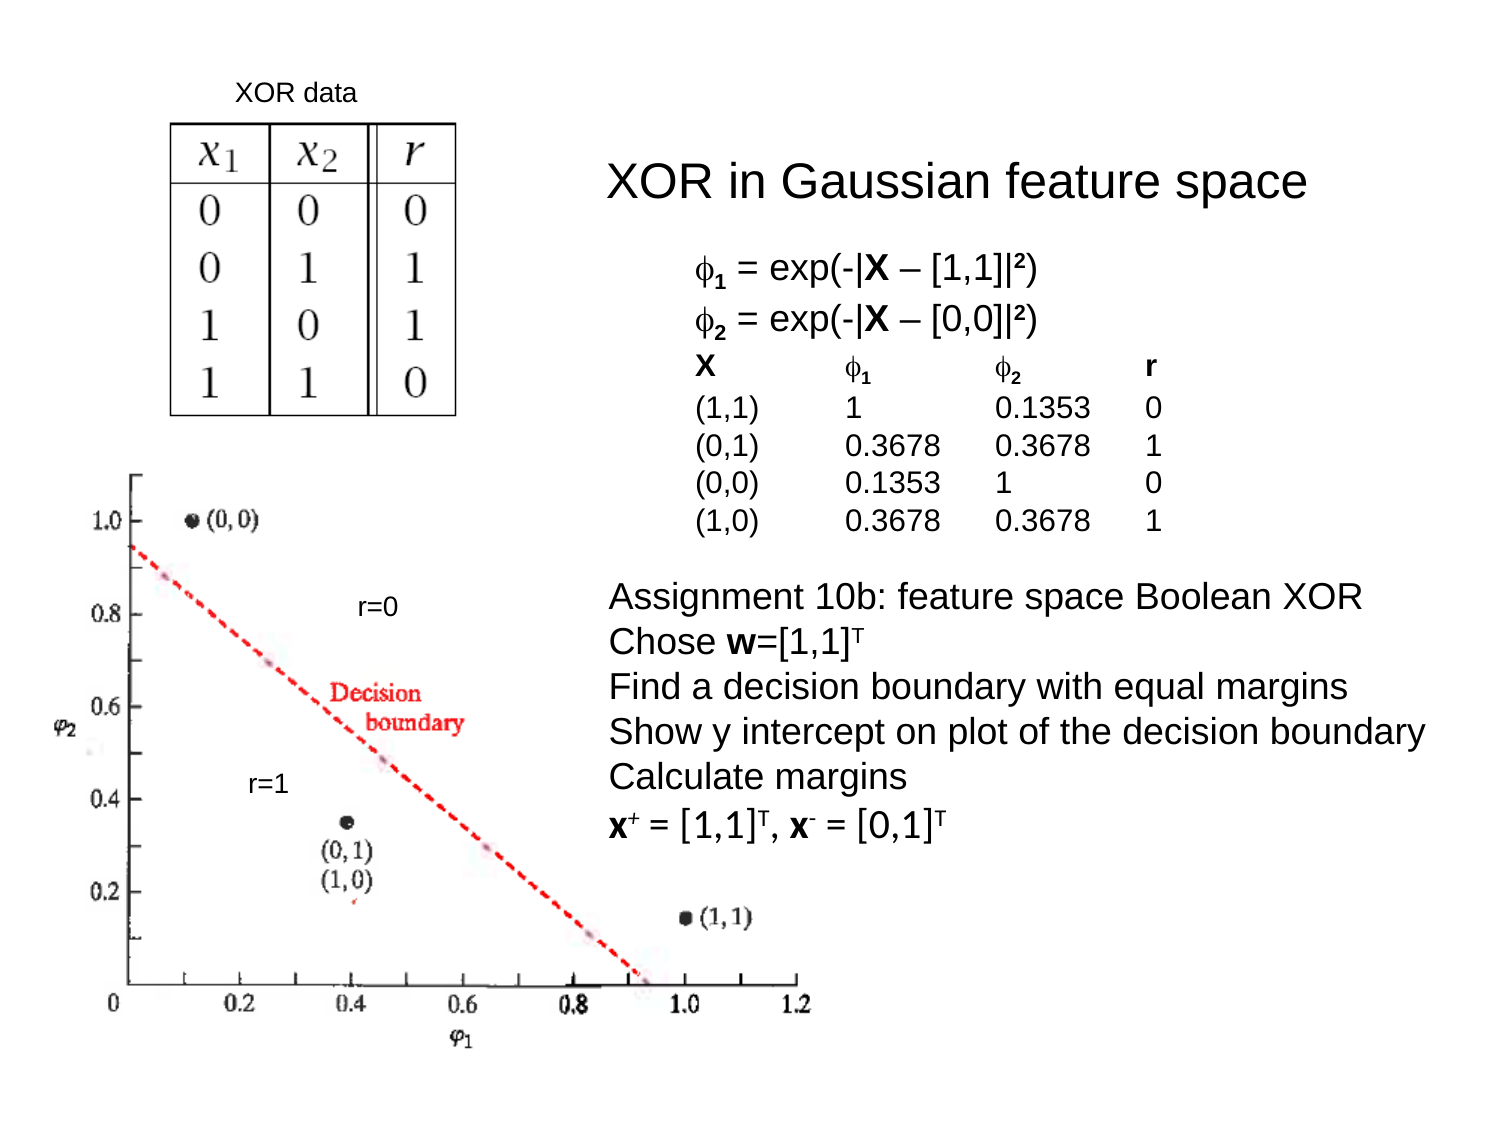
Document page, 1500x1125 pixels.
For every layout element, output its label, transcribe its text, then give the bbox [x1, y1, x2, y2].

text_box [49, 468, 813, 1056]
text_box XOR data [220, 67, 373, 112]
picture [162, 112, 467, 423]
text_box Assignment 10b: feature space Boolean XOR Chose w=[1,1]T Find a decision boundary with equal margins Show y intercept on plot of the decision boundary Calculate margins x+ = [1,1]T, x- = [0,1]T [813, 564, 1441, 855]
text_box XOR in Gaussian feature space [591, 141, 1324, 217]
text_box f1 = exp(-|X – [1,1]|2) f2 = exp(-|X – [0,0]|2) X f1 f2 r (1,1) 1 0.1353 0 (0,1) 0.3678 0.3678 1 (0,0) 0.1353 1 0 (1,0) 0.3678 0.3678 1 [680, 235, 1235, 545]
